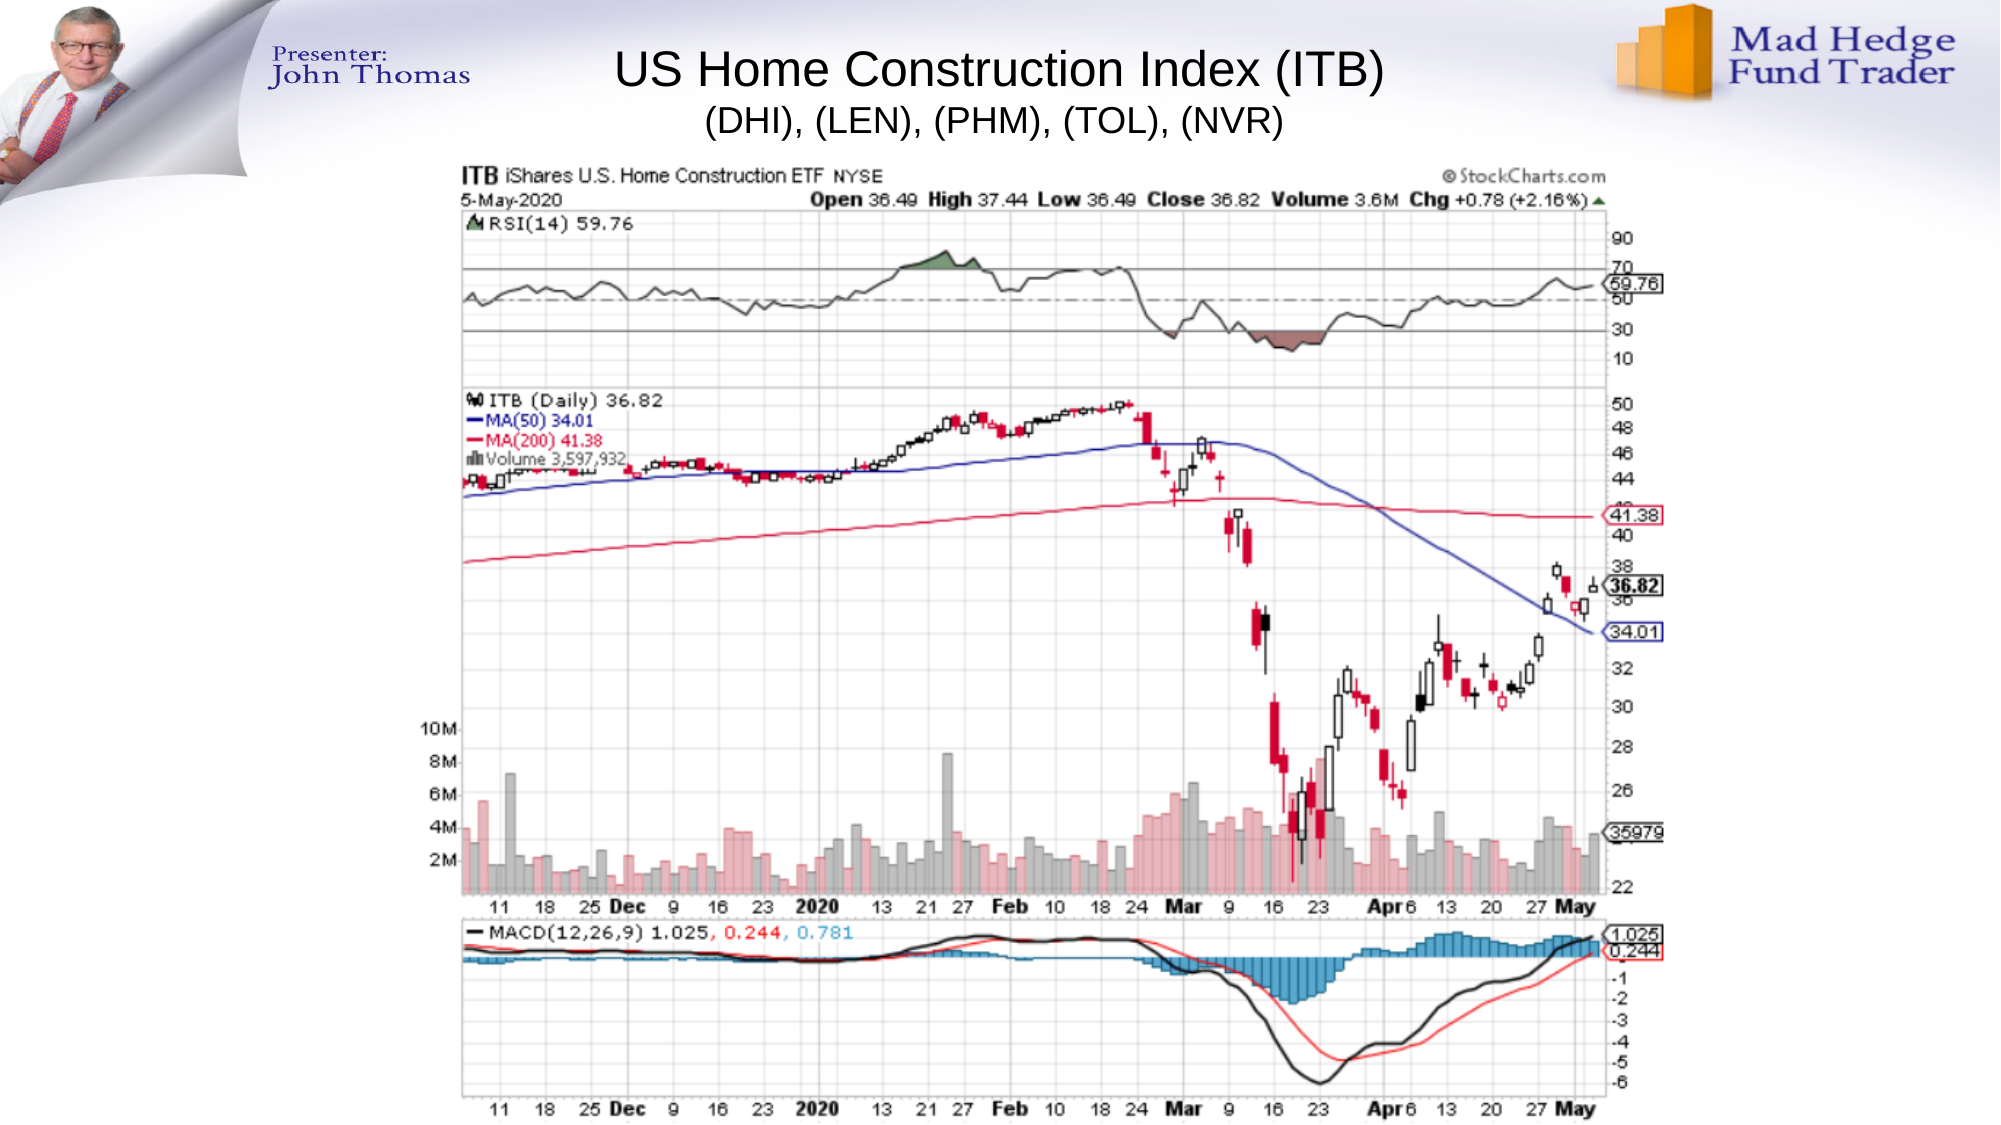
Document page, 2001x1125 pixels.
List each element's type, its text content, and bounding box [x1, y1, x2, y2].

title US Home Construction Index (ITB) (DHI), (LEN), (PHM), (TOL), (NVR) [99, 45, 1900, 233]
picture [0, 0, 2000, 1125]
